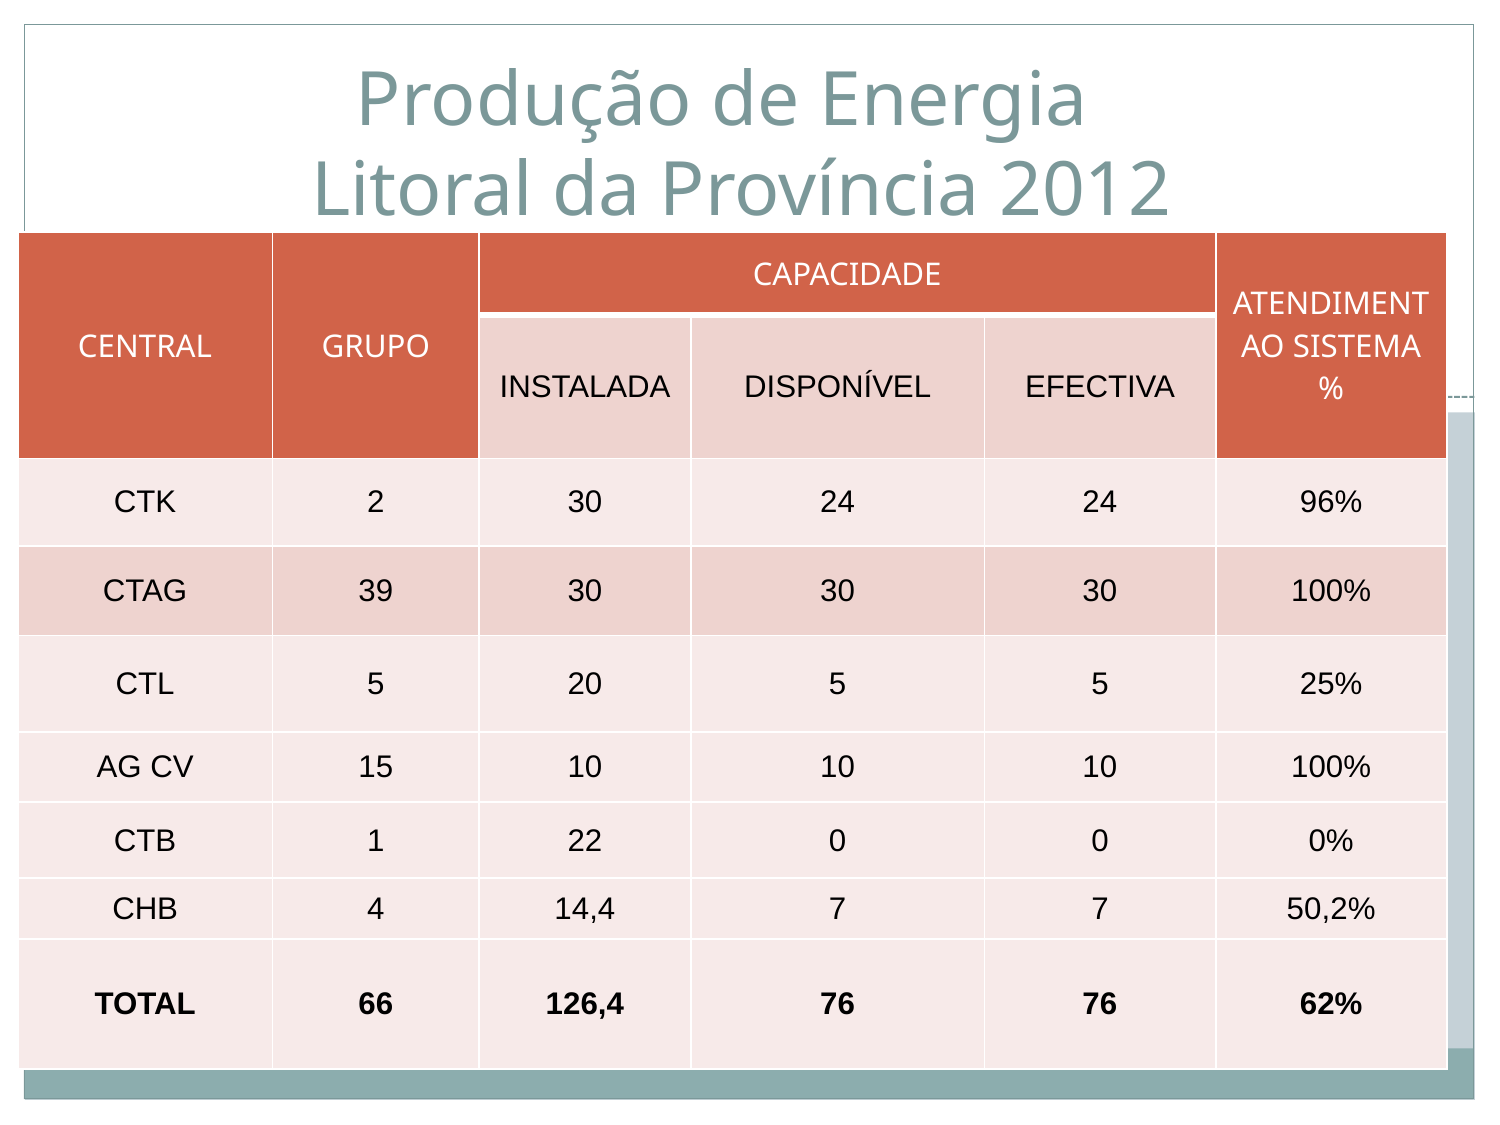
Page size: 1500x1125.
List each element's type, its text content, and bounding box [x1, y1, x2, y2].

table_cell 76 [985, 940, 1215, 1068]
table_cell 15 [273, 733, 478, 801]
table_cell Ctag [19, 547, 272, 635]
table_cell instalada [480, 318, 690, 458]
table_cell 66 [273, 940, 478, 1068]
table_cell 30 [985, 547, 1215, 635]
table_cell Ctk [19, 459, 272, 545]
table_cell 30 [692, 547, 984, 635]
table_cell 4 [273, 879, 478, 938]
table_cell 100% [1217, 733, 1446, 801]
table_header central [19, 233, 272, 458]
table_cell 22 [480, 803, 690, 877]
table_cell 24 [985, 459, 1215, 545]
table_cell 5 [273, 636, 478, 731]
table_cell 1 [273, 803, 478, 877]
table_cell 76 [692, 940, 984, 1068]
table_cell Ctl [19, 636, 272, 731]
table_header grupo [273, 238, 478, 458]
table_cell Ctb [19, 803, 272, 877]
table_cell 25% [1217, 636, 1446, 731]
table_cell 100% [1217, 547, 1446, 635]
table_cell 5 [692, 636, 984, 731]
table_cell 2 [273, 459, 478, 545]
table_cell disponível [692, 318, 984, 458]
table_cell 50,2% [1217, 879, 1446, 938]
table_cell Ag cv [19, 733, 272, 801]
text_box Produção de Energia Litoral da Província 2012 [41, 42, 1442, 238]
table_cell 7 [692, 879, 984, 938]
table_cell 96% [1217, 459, 1446, 545]
table_cell efectiva [985, 318, 1215, 458]
table_cell 0 [985, 803, 1215, 877]
table_cell 30 [480, 459, 690, 545]
table_header Capacidade [480, 238, 1215, 312]
table_cell total [19, 940, 272, 1068]
table_cell 5 [985, 636, 1215, 731]
table_cell 39 [273, 547, 478, 635]
table_cell 14,4 [480, 879, 690, 938]
table_header Atendiment ao sistema % [1217, 233, 1446, 458]
table_cell 0% [1217, 803, 1446, 877]
table_cell 62% [1217, 940, 1446, 1068]
table_cell 10 [480, 733, 690, 801]
table_cell 24 [692, 459, 984, 545]
table_cell Chb [19, 879, 272, 938]
table_cell 20 [480, 636, 690, 731]
table_cell 0 [692, 803, 984, 877]
table_cell 7 [985, 879, 1215, 938]
table_cell 10 [985, 733, 1215, 801]
table_cell 10 [692, 733, 984, 801]
table_cell 126,4 [480, 940, 690, 1068]
table_cell 30 [480, 547, 690, 635]
